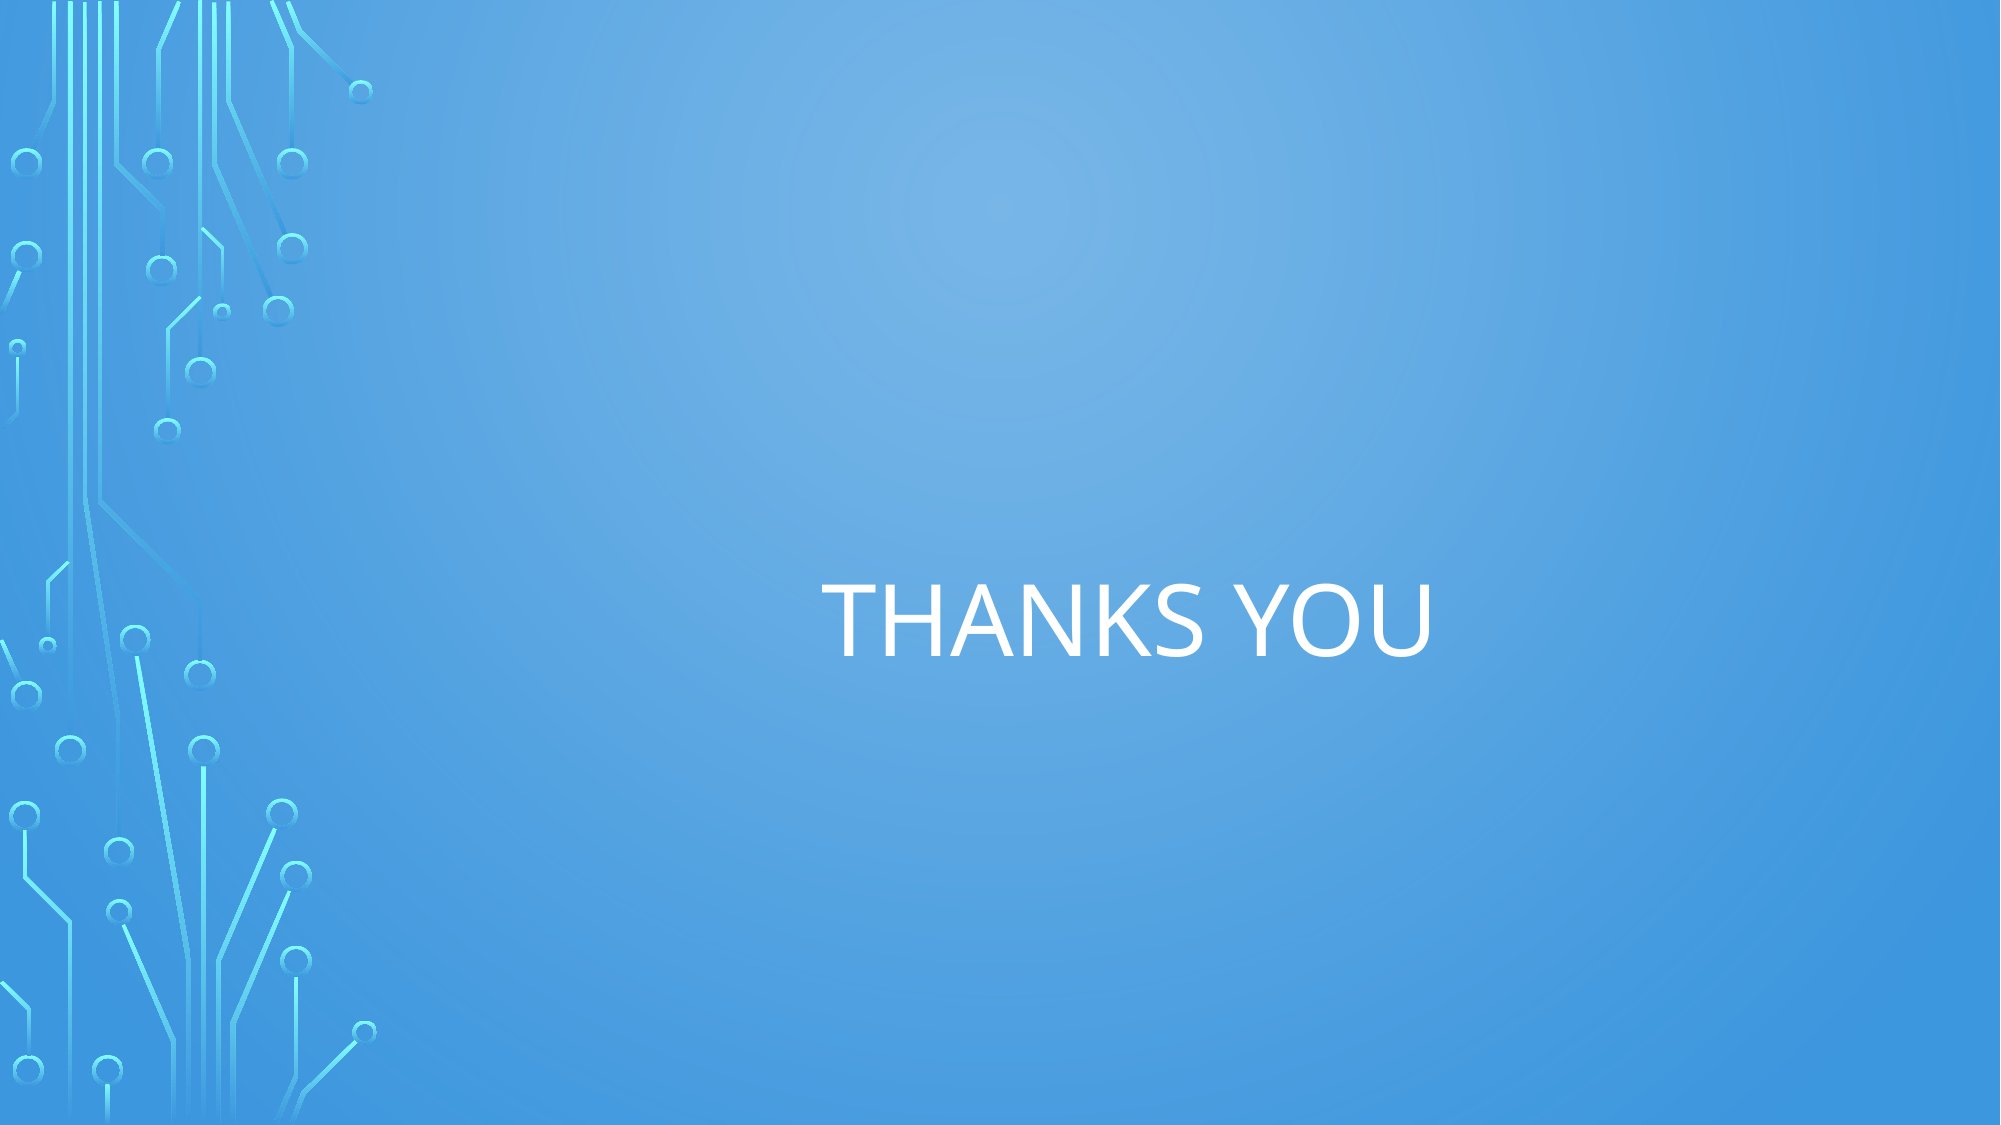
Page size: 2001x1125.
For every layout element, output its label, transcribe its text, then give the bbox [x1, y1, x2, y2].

title Thanks You [806, 293, 2000, 686]
